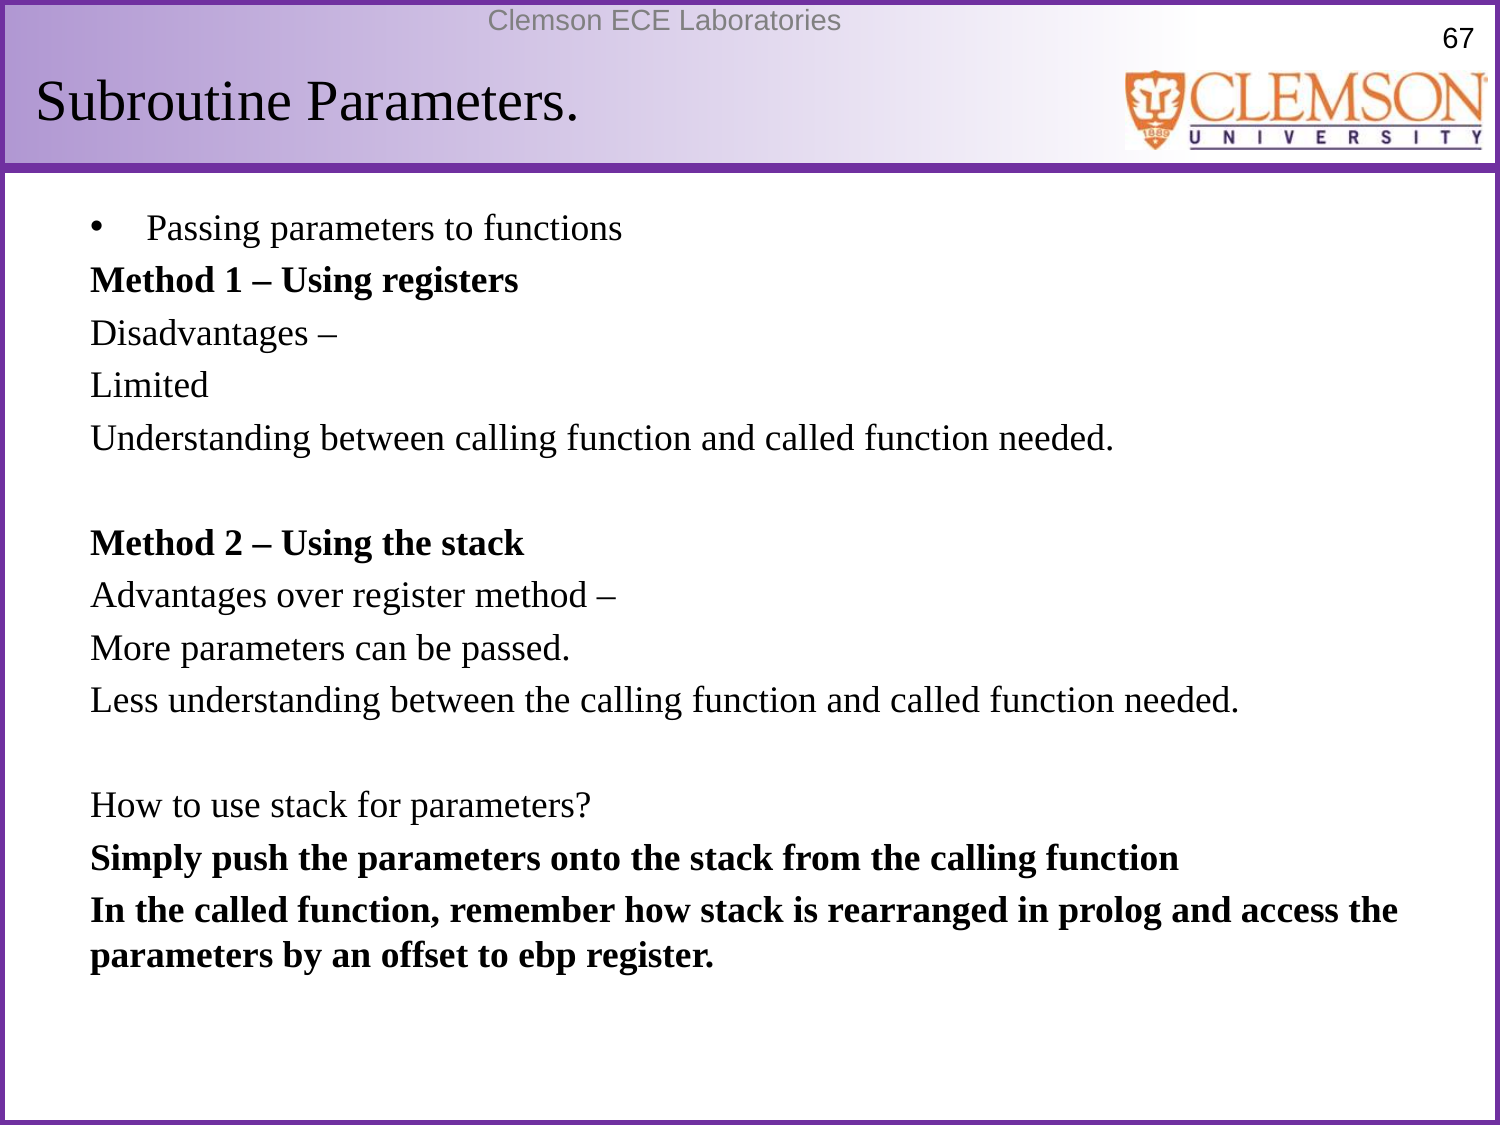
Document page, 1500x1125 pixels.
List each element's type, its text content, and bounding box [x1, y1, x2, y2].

list Passing parameters to functions Method 1 – Using registers Disadvantages – Limited Understanding between calling function and called function needed. Method 2 – Using the stack Advantages over register method – More parameters can be passed. Less understanding between the calling function and called function needed. How to use stack for parameters? Simply push the parameters onto the stack from the calling function In the called function, remember how stack is rearranged in prolog and access the parameters by an offset to ebp register. [74, 195, 1426, 1100]
title Subroutine Parameters. [20, 34, 1113, 160]
picture [1125, 70, 1488, 150]
